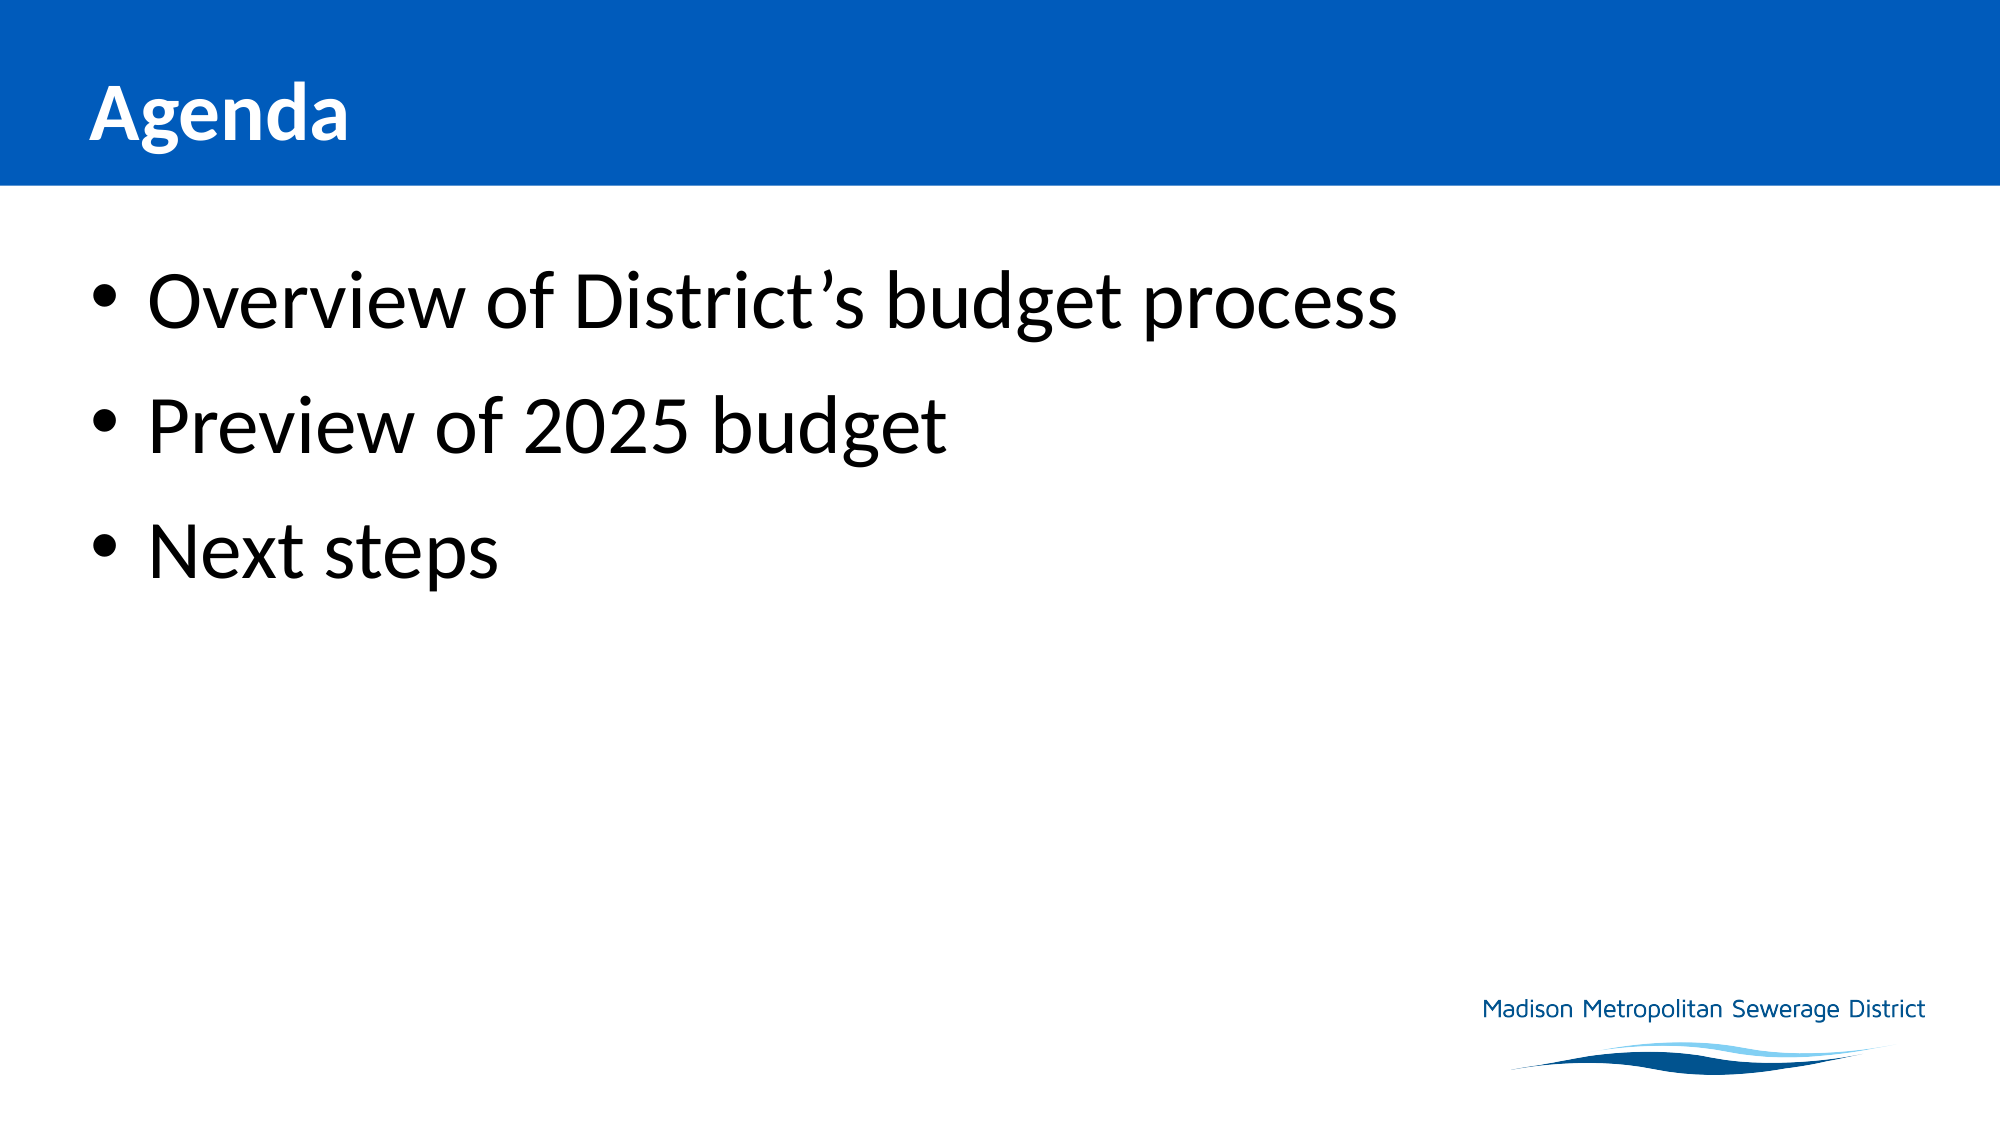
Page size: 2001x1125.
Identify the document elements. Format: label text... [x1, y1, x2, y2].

picture [1484, 999, 1926, 1076]
text_box Overview of District’s budget process Preview of 2025 budget Next steps [76, 237, 1765, 603]
text_box Agenda [74, 50, 968, 165]
text_box [0, 0, 2000, 188]
